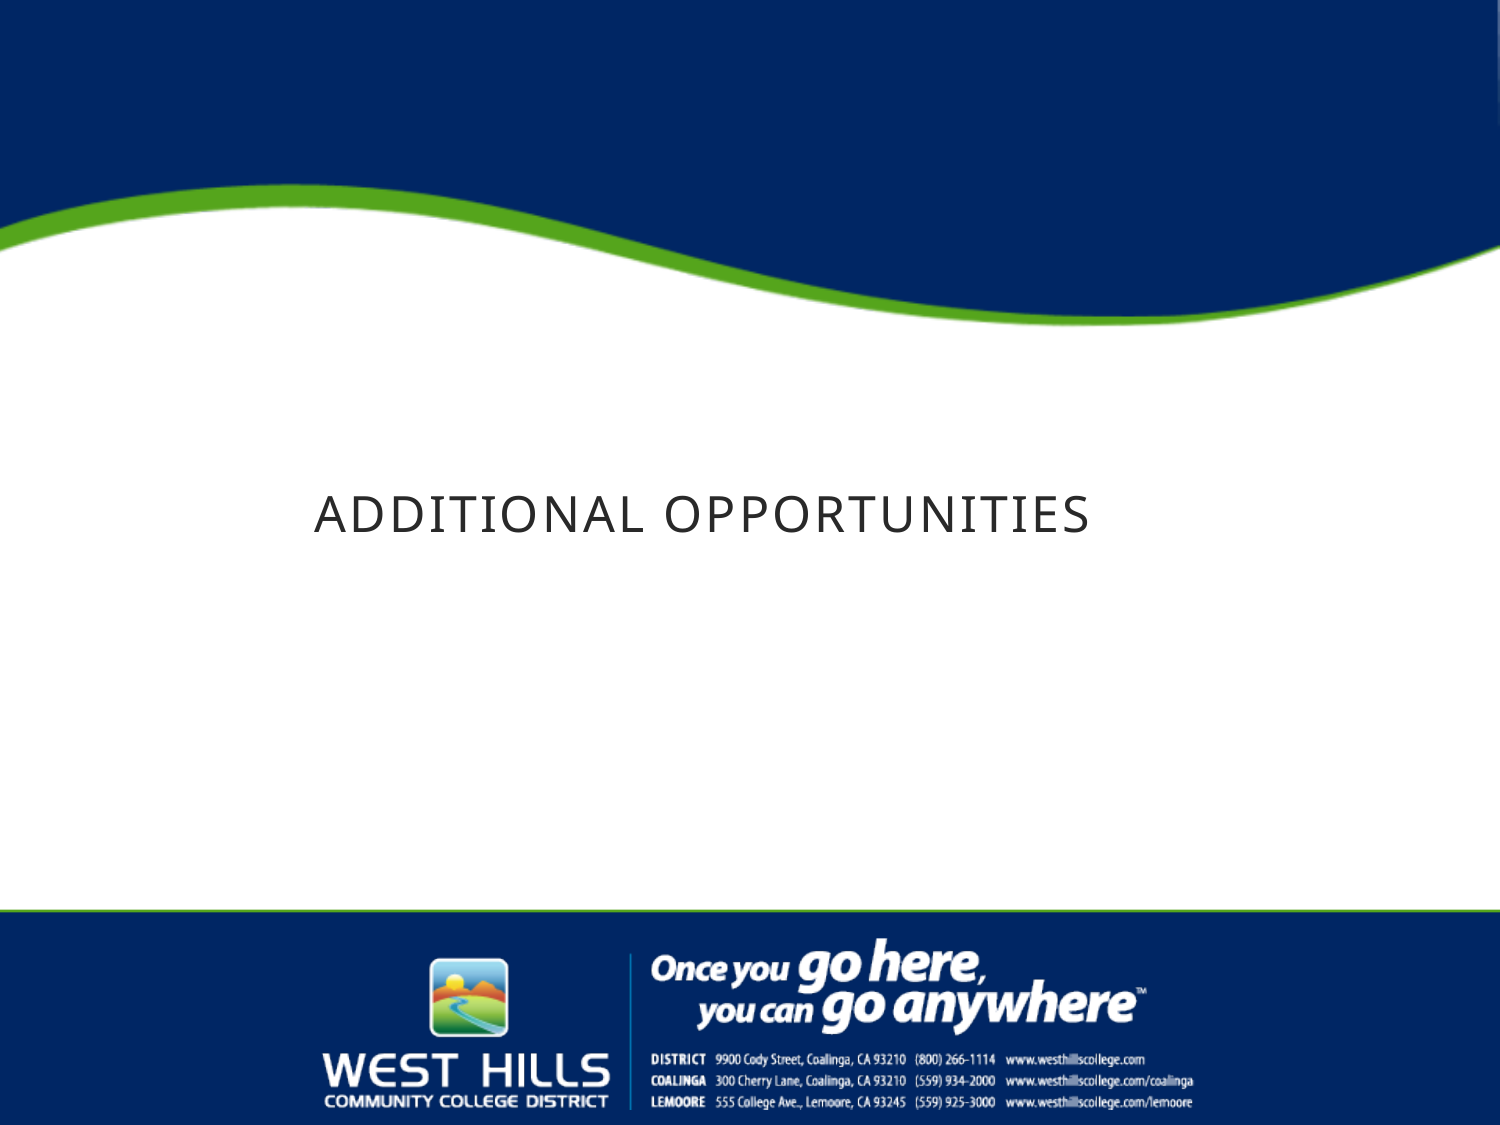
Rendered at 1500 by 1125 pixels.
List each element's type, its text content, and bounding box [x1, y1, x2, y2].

picture [0, 0, 1500, 909]
title Additional opportunities [300, 474, 1213, 563]
picture [312, 937, 1199, 1110]
